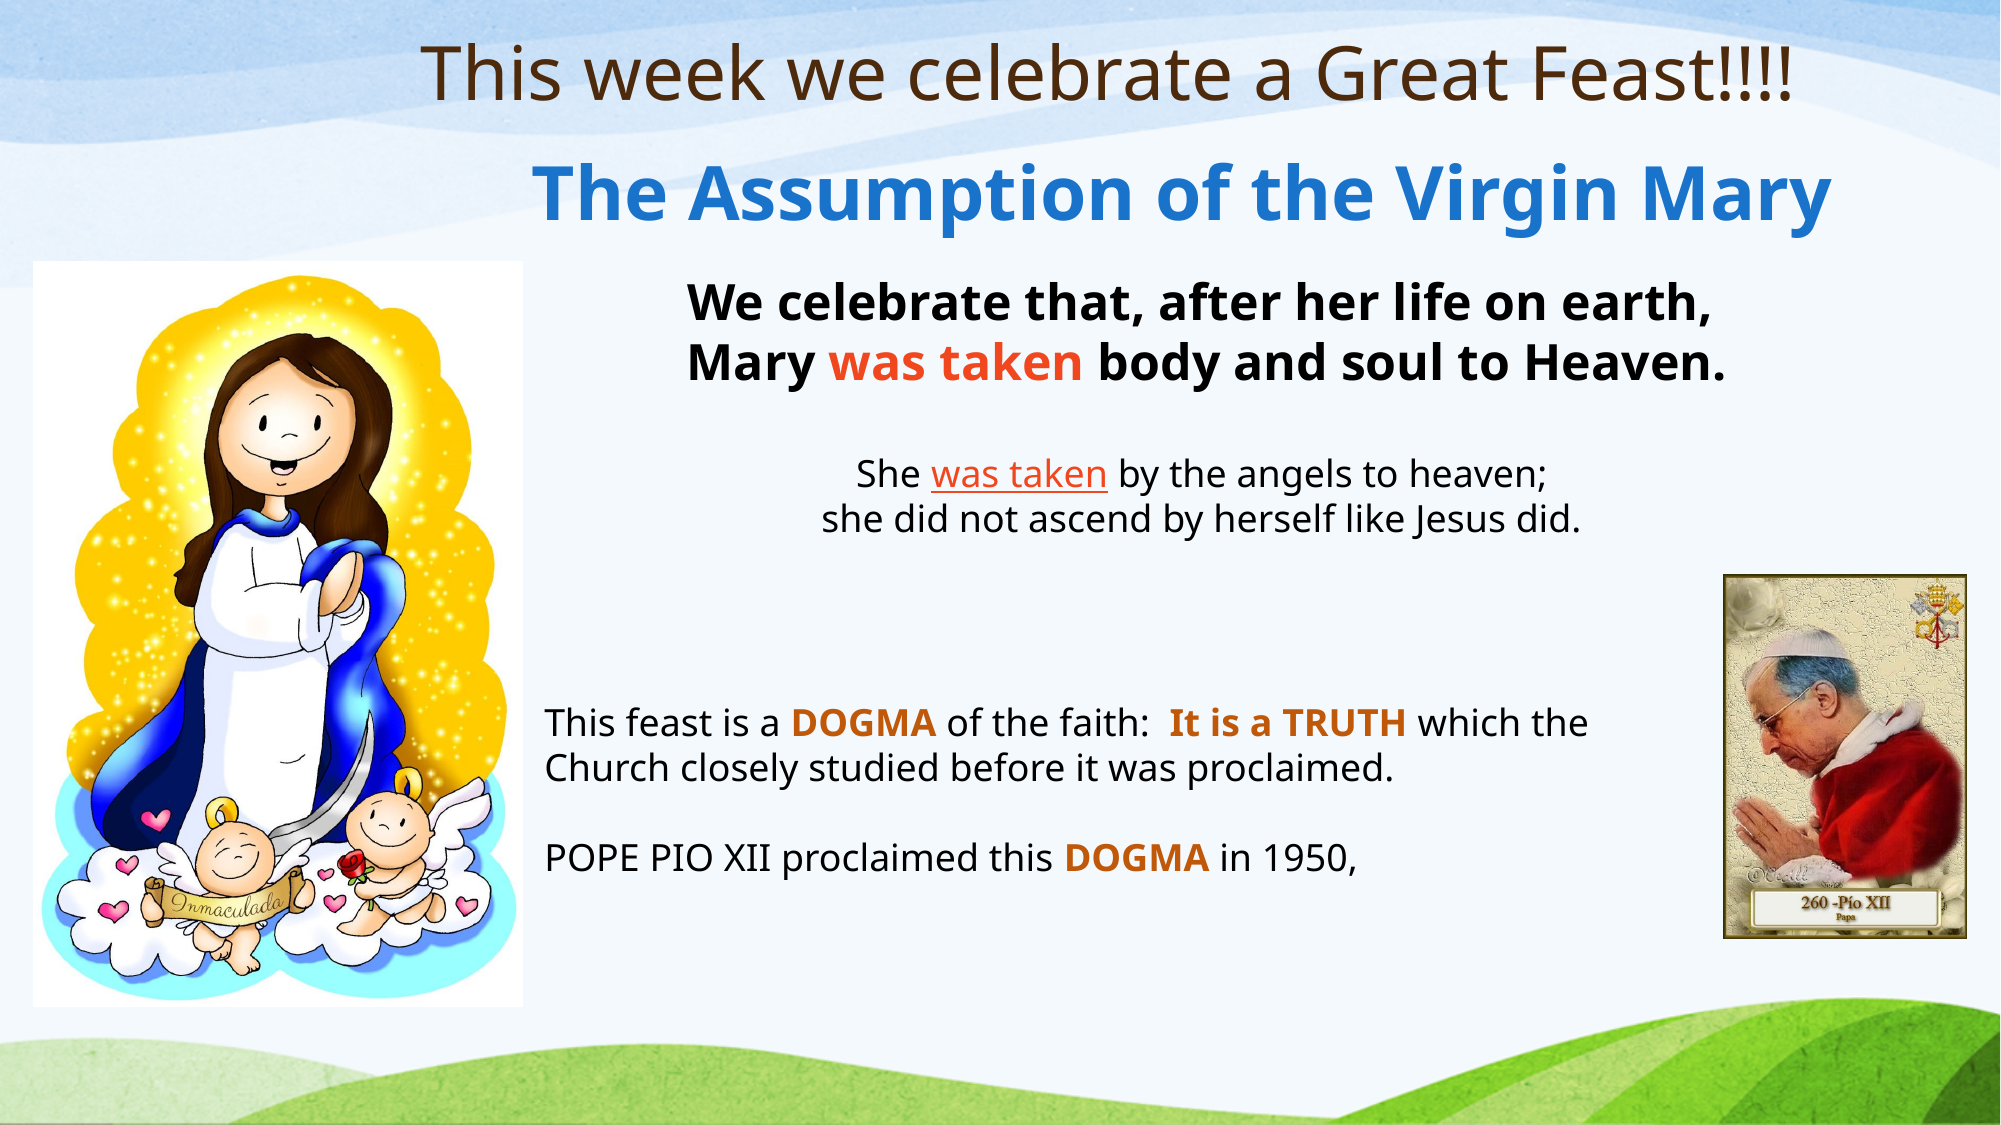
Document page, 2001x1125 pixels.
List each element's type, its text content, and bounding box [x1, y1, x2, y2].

picture [0, 0, 2001, 1125]
text_box The Assumption of the Virgin Mary [516, 132, 1891, 245]
title This week we celebrate a Great Feast!!!! [405, 13, 1968, 125]
text_box We celebrate that, after her life on earth, Mary was taken body and soul to Heaven. She was taken by the angels to heaven; she did not ascend by herself like Jesus did. [502, 252, 1912, 548]
text_box This feast is a DOGMA of the faith: It is a TRUTH which the Church closely studied before it was proclaimed. POPE PIO XII proclaimed this DOGMA in 1950, [529, 691, 1717, 887]
